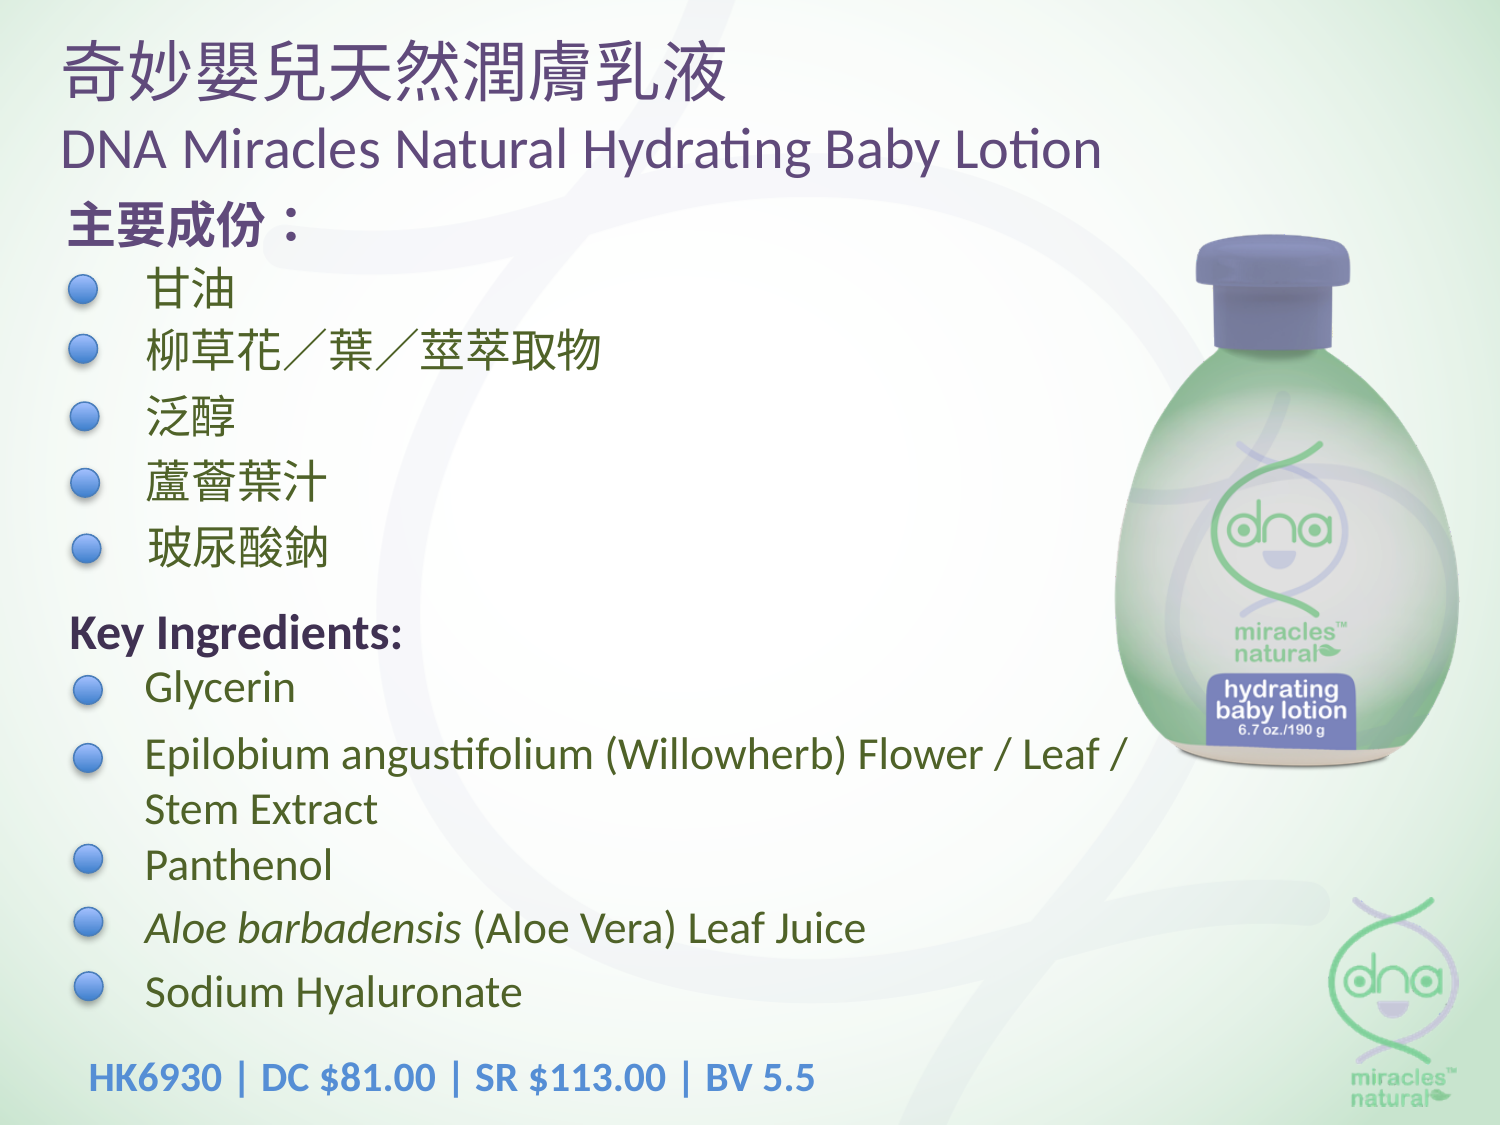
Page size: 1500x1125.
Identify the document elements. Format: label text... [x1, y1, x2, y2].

text_box [69, 401, 100, 432]
text_box Key Ingredients: [54, 592, 1026, 667]
text_box HK6930 | DC $81.00 | SR $113.00 | BV 5.5 [54, 1042, 850, 1108]
text_box [73, 971, 104, 1002]
picture [1031, 169, 1500, 1108]
text_box 泛醇 [130, 385, 931, 451]
text_box Sodium Hyaluronate [130, 954, 1175, 1025]
text_box [0, 0, 1500, 1125]
text_box [73, 843, 104, 874]
text_box [70, 467, 101, 498]
text_box 甘油 [130, 262, 1026, 314]
text_box [73, 906, 104, 937]
text_box [68, 333, 99, 364]
text_box Epilobium angustifolium (Willowherb) Flower / Leaf / Stem Extract [129, 716, 1026, 827]
text_box 柳草花／葉／莖萃取物 [130, 314, 1026, 385]
text_box [72, 742, 103, 773]
text_box Panthenol [129, 827, 1026, 897]
text_box 蘆薈葉汁 [131, 445, 932, 516]
text_box [71, 533, 102, 564]
text_box 主要成份： [51, 188, 1026, 262]
text_box Aloe barbadensis (Aloe Vera) Leaf Juice [130, 890, 1026, 954]
text_box Glycerin [129, 667, 1026, 716]
text_box 玻尿酸鈉 [132, 511, 933, 581]
text_box [72, 674, 103, 705]
text_box [67, 274, 98, 305]
text_box 奇妙嬰兒天然潤膚乳液 DNA Miracles Natural Hydrating Baby Lotion [46, 22, 1421, 188]
